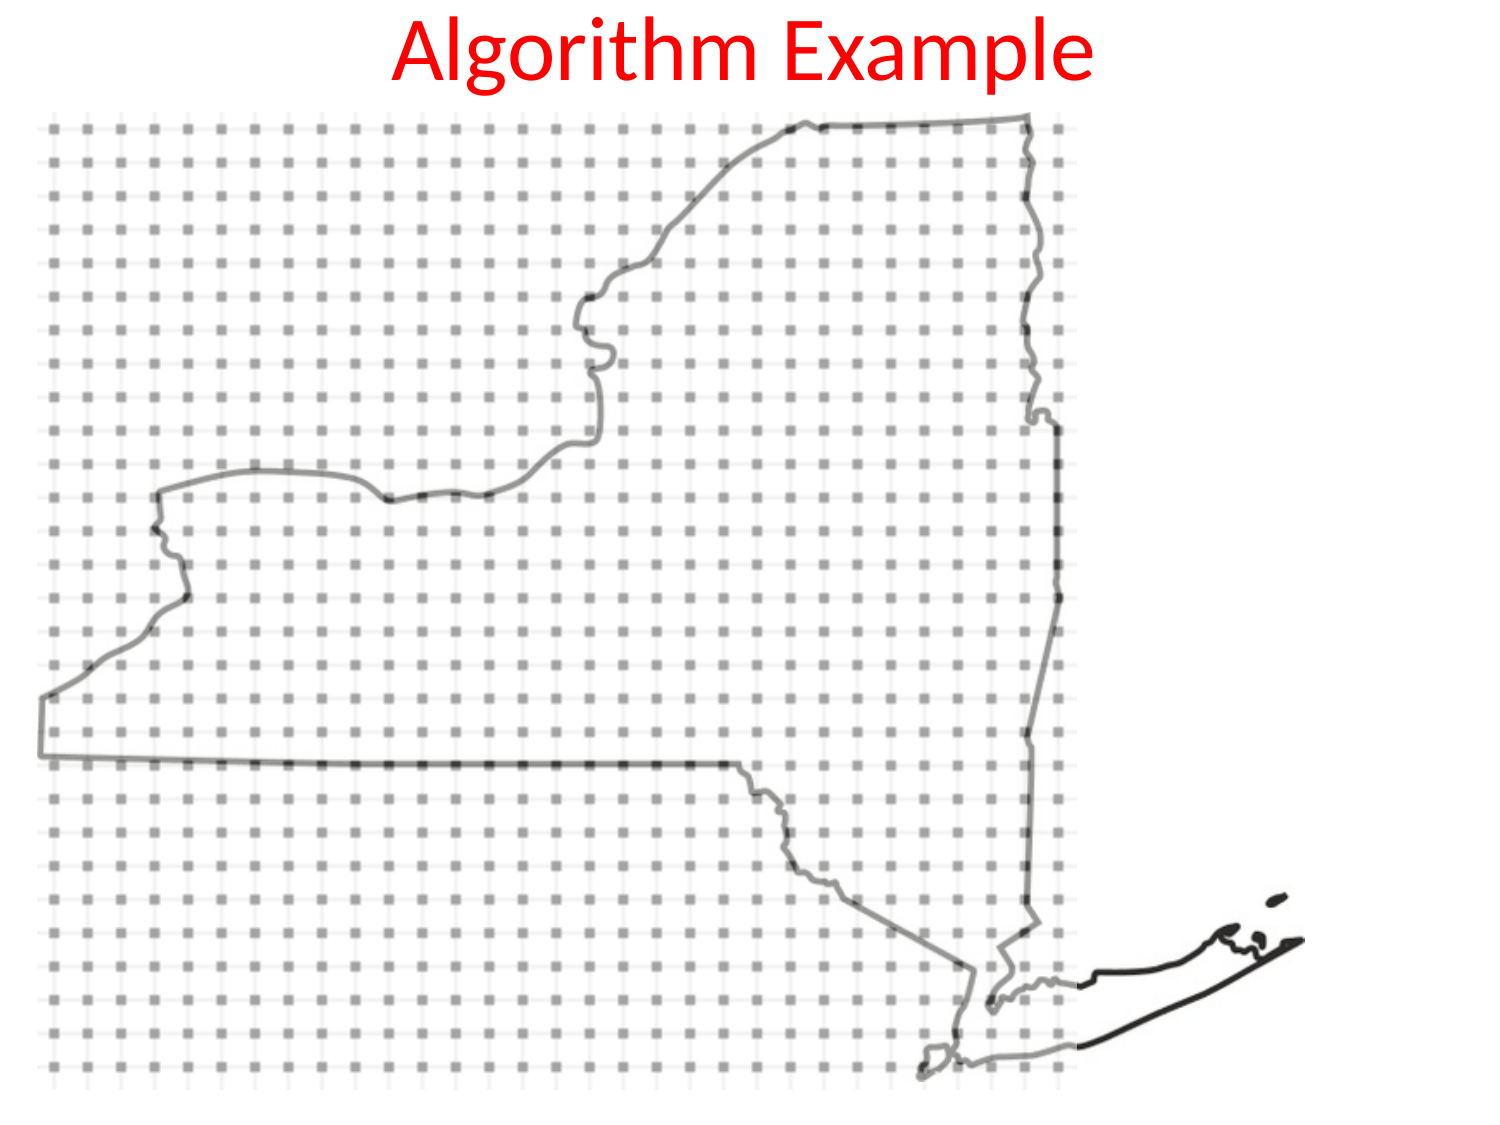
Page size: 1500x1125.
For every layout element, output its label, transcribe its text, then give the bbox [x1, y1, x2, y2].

picture [37, 112, 1305, 1090]
title Algorithm Example [150, 0, 1338, 138]
